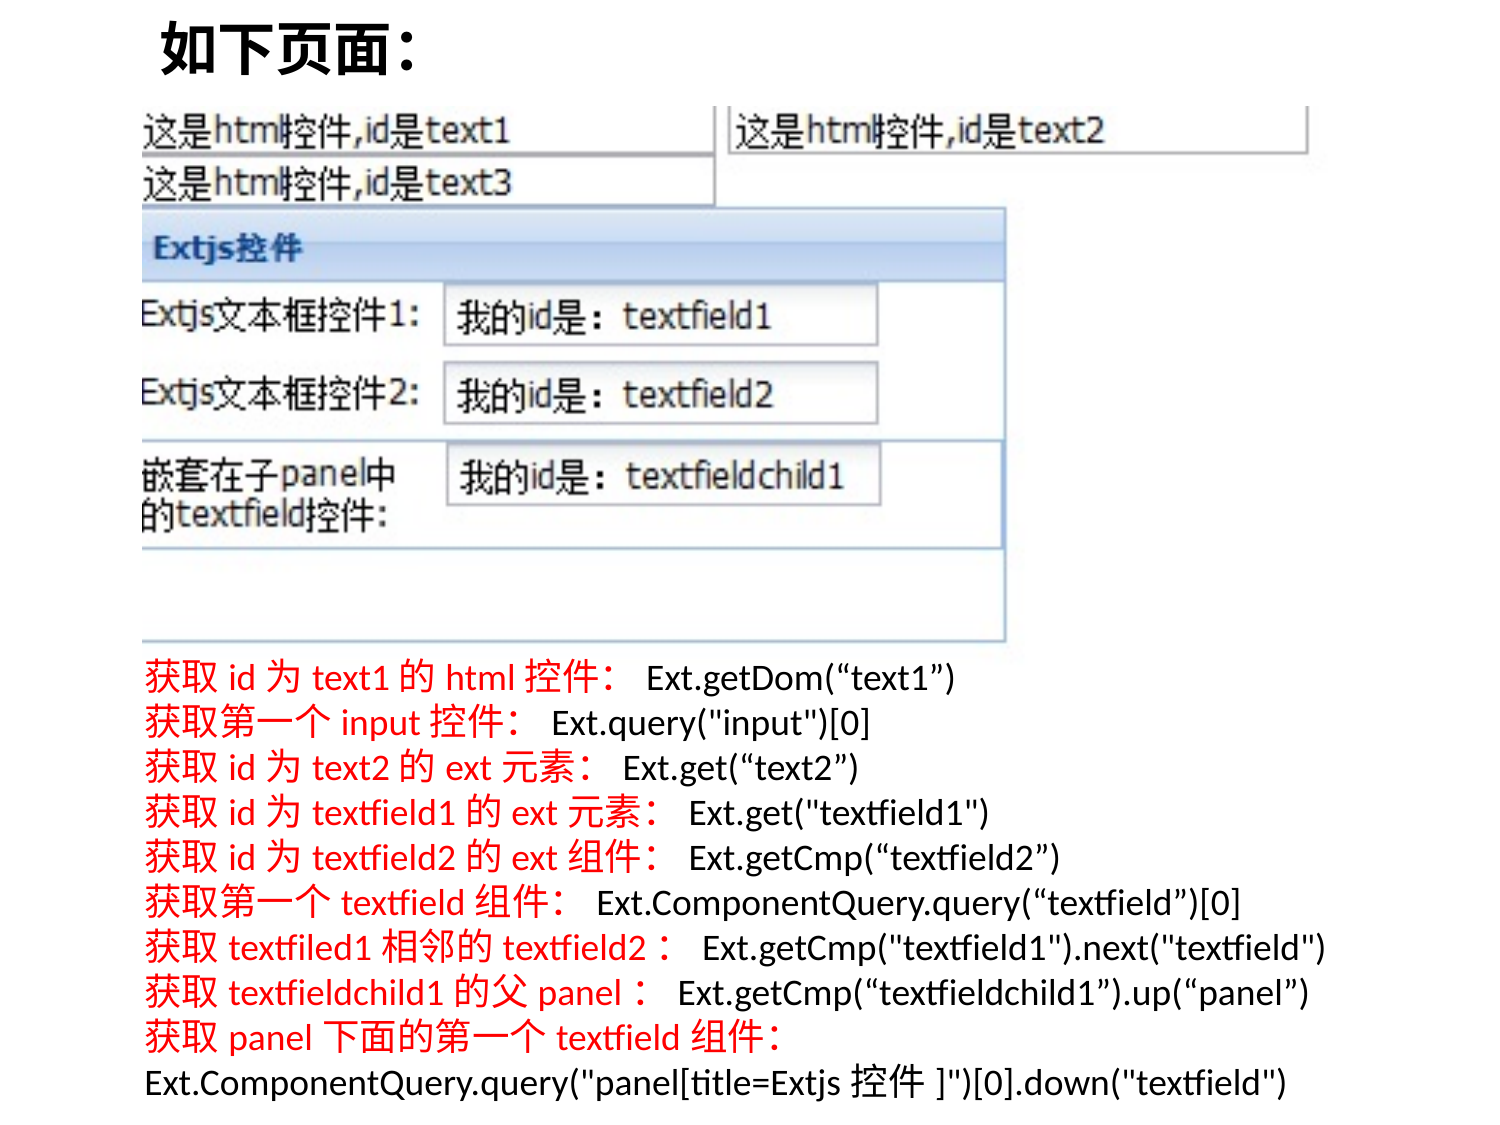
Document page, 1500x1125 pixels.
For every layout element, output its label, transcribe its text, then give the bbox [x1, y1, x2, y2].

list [141, 106, 1359, 667]
text_box 如下页面： [126, 5, 466, 90]
text_box 获取id为text1的html控件：Ext.getDom(“text1”) 获取第一个input控件：Ext.query("input")[0] 获取id为text2的ext元素：Ext.get(“text2”) 获取id为textfield1的ext元素：Ext.get("textfield1") 获取id为textfield2的ext组件：Ext.getCmp(“textfield2”) 获取第一个textfield组件：Ext.ComponentQuery.query(“textfield”)[0] 获取textfiled1相邻的textfield2：Ext.getCmp("textfield1").next("textfield") 获取textfieldchild1的父panel：Ext.getCmp(“textfieldchild1”).up(“panel”) 获取panel下面的第一个textfield组件：Ext.ComponentQuery.query("panel[title=Extjs控件]")[0].down("textfield") [129, 645, 1347, 1125]
